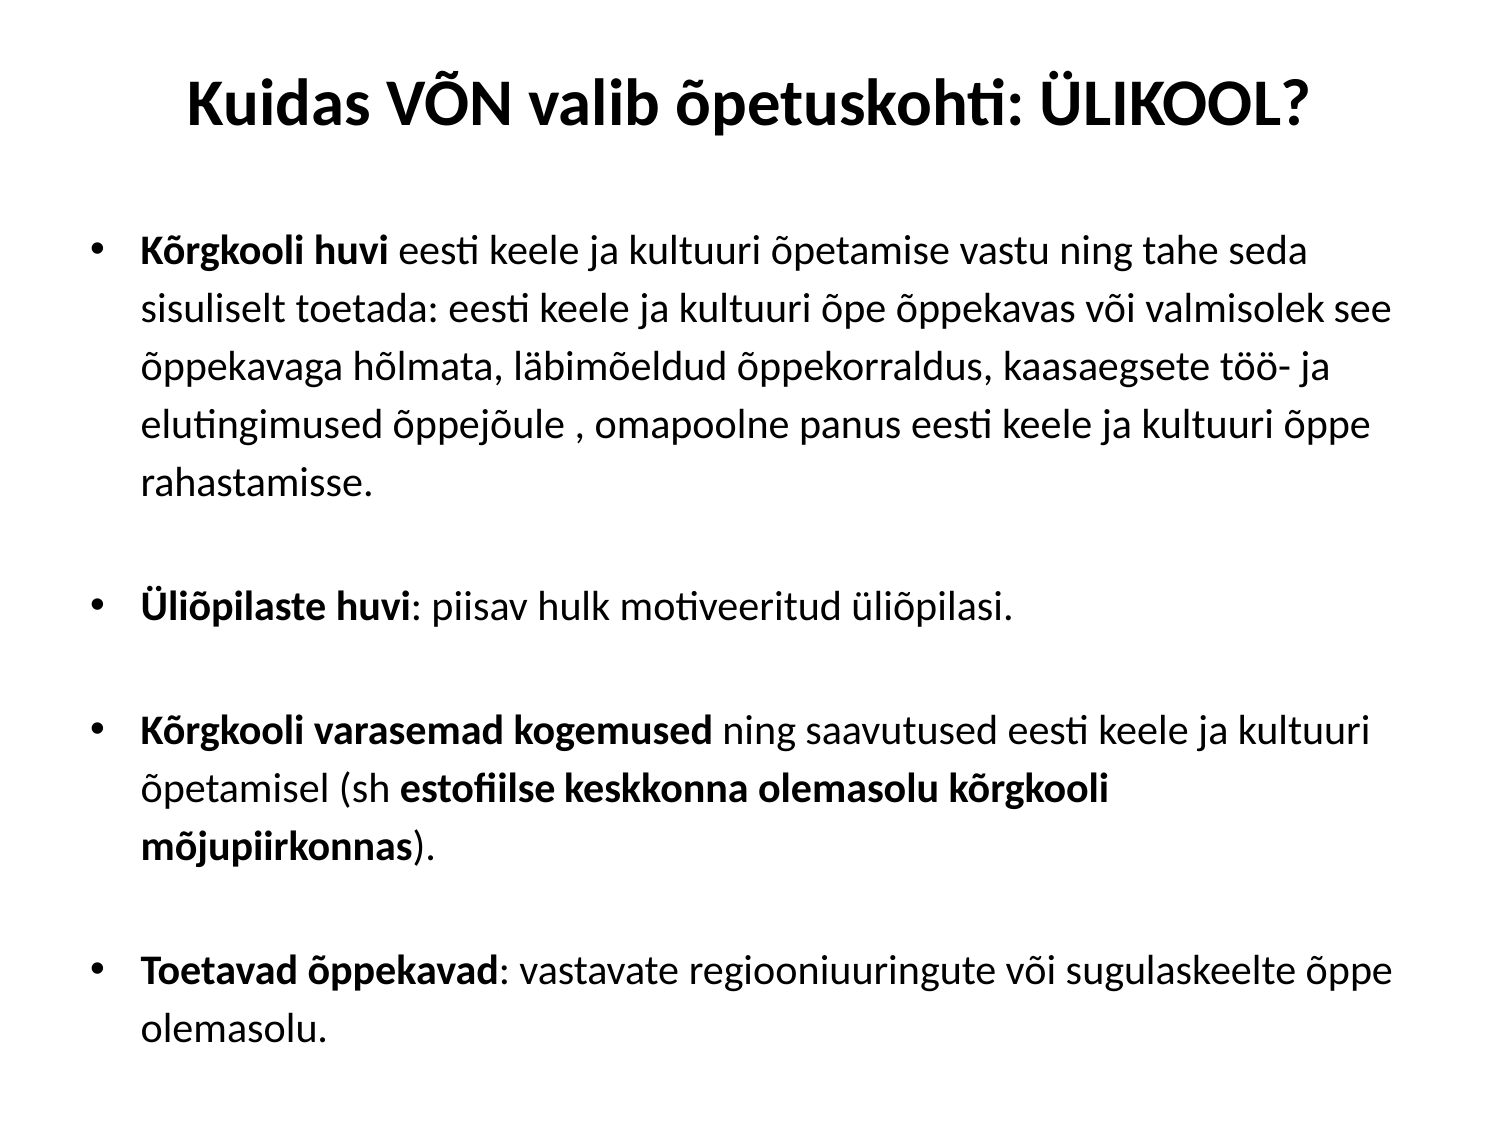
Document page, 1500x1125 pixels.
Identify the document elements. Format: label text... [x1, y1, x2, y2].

list Kõrgkooli huvi eesti keele ja kultuuri õpetamise vastu ning tahe seda sisuliselt toetada: eesti keele ja kultuuri õpe õppekavas või valmisolek see õppekavaga hõlmata, läbimõeldud õppekorraldus, kaasaegsete töö- ja elutingimused õppejõule , omapoolne panus eesti keele ja kultuuri õppe rahastamisse. Üliõpilaste huvi: piisav hulk motiveeritud üliõpilasi. Kõrgkooli varasemad kogemused ning saavutused eesti keele ja kultuuri õpetamisel (sh estofiilse keskkonna olemasolu kõrgkooli mõjupiirkonnas). Toetavad õppekavad: vastavate regiooniuuringute või sugulaskeelte õppe olemasolu. [75, 208, 1425, 1059]
title Kuidas VÕN valib õpetuskohti: ÜLIKOOL? [75, 45, 1425, 208]
